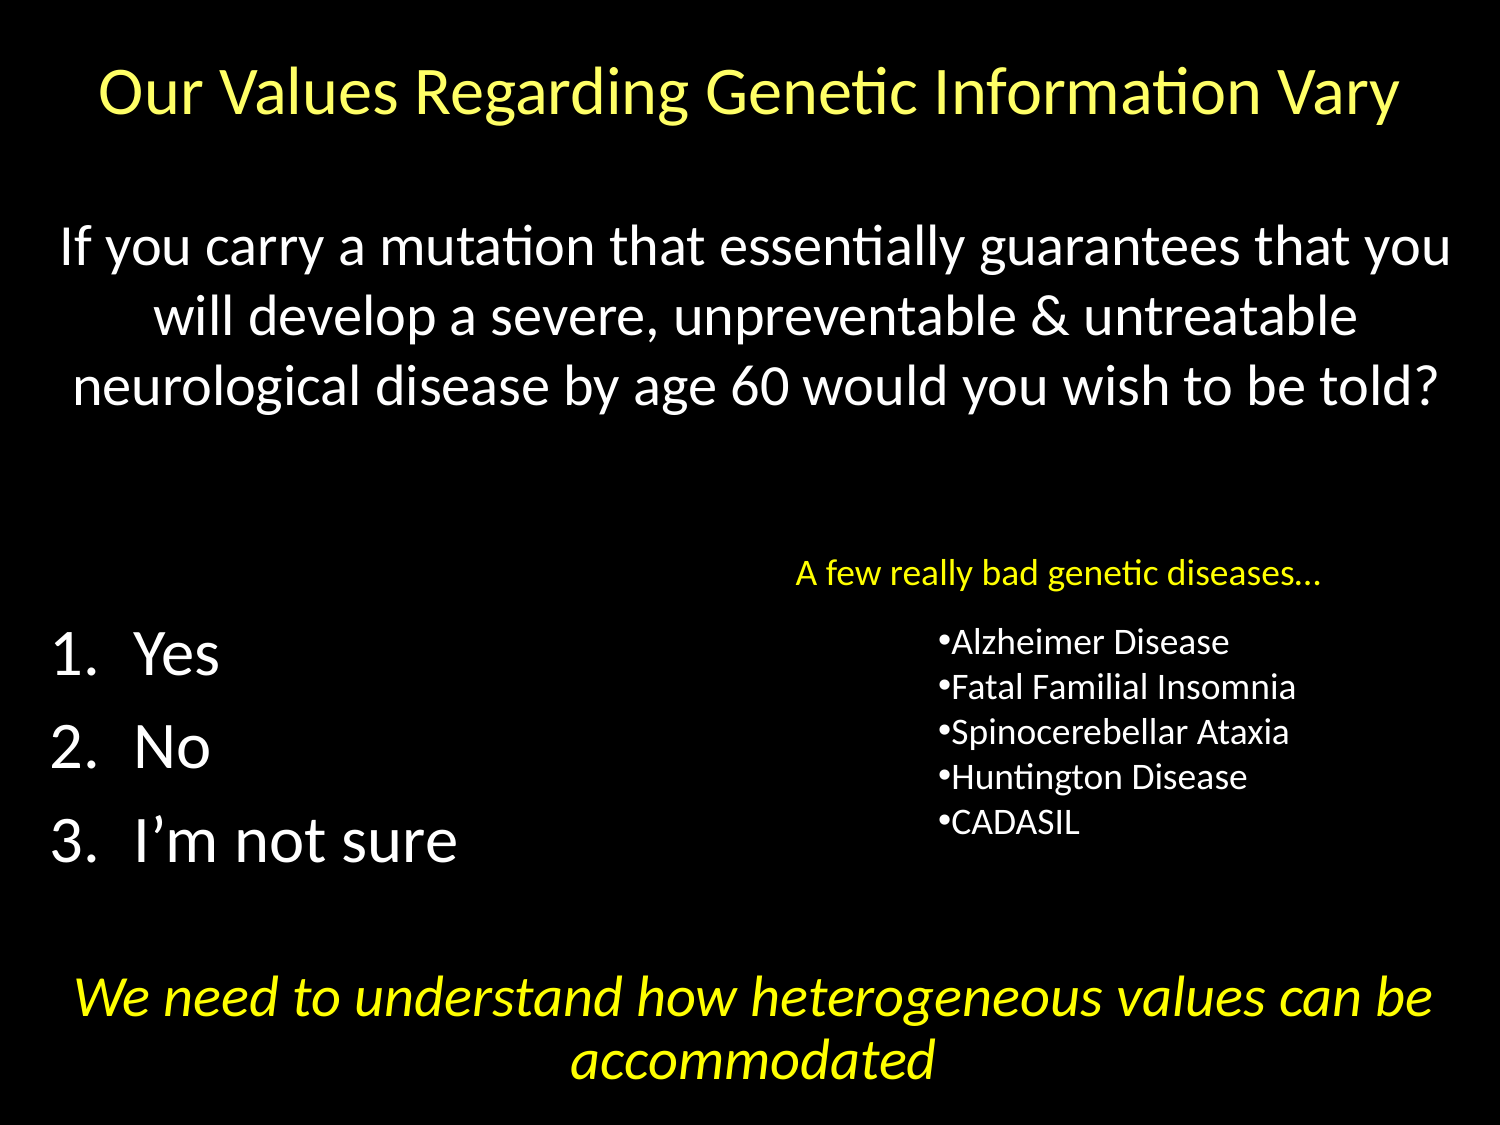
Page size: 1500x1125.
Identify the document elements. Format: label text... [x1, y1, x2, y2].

list Yes No I’m not sure [34, 601, 710, 979]
text_box We need to understand how heterogeneous values can be accommodated [39, 958, 1469, 1100]
title Our Values Regarding Genetic Information Vary [0, 12, 1500, 163]
text_box If you carry a mutation that essentially guarantees that you will develop a severe, unpreventable & untreatable neurological disease by age 60 would you wish to be told? [37, 200, 1475, 425]
text_box Alzheimer Disease Fatal Familial Insomnia Spinocerebellar Ataxia Huntington Disease CADASIL [923, 609, 1466, 850]
text_box A few really bad genetic diseases… [676, 540, 1441, 601]
